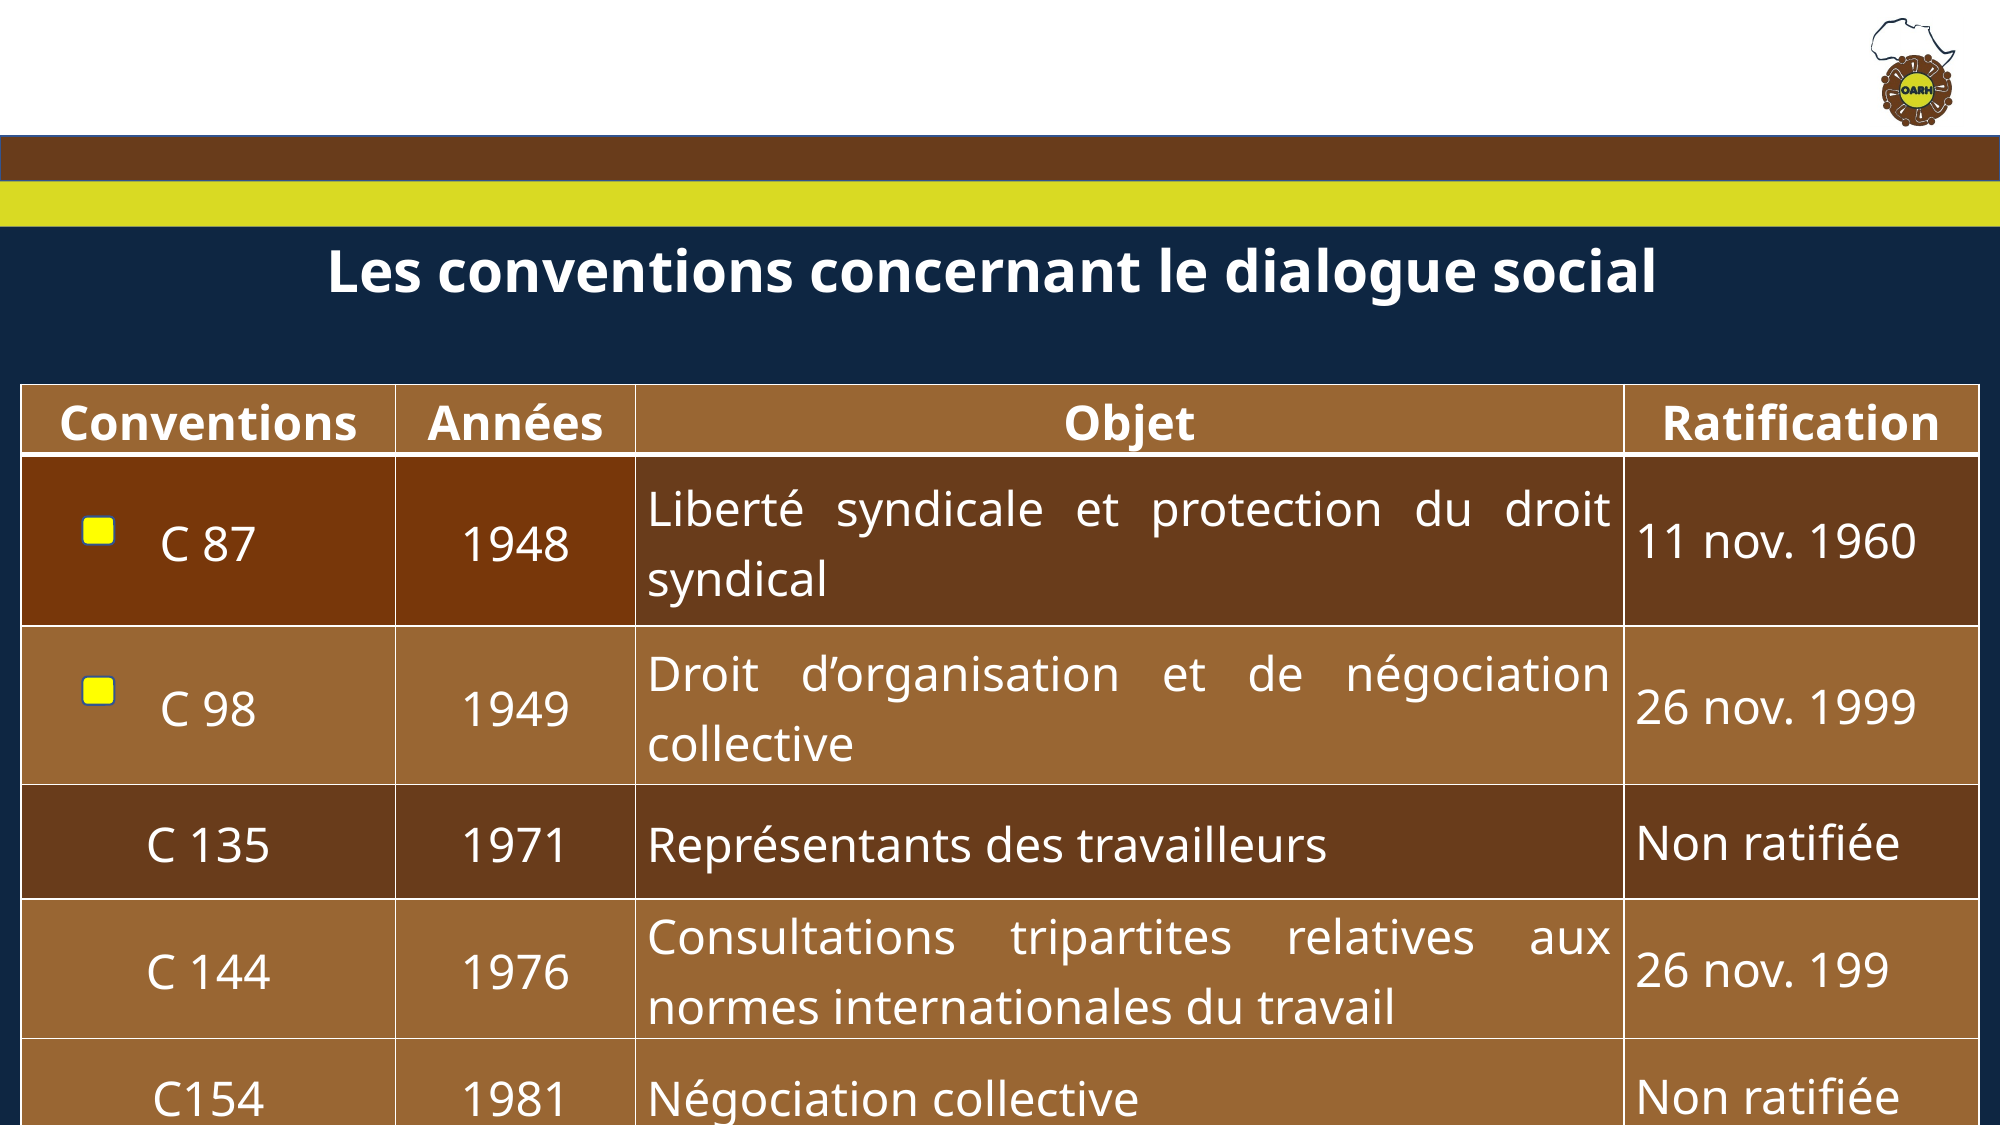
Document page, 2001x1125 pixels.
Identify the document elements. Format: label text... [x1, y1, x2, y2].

table_cell 1976 [396, 900, 635, 1038]
table_cell Liberté syndicale et protection du droit syndical [636, 457, 1623, 625]
text_box Les conventions concernant le dialogue social [21, 226, 1979, 312]
table_cell C 87 [22, 457, 395, 625]
table_cell Négociation collective [636, 1039, 1623, 1125]
table_cell C 144 [22, 900, 395, 1038]
table_cell Représentants des travailleurs [636, 785, 1623, 898]
table_cell 26 nov. 199 [1625, 900, 1978, 1038]
table_cell Non ratifiée [1625, 785, 1978, 898]
picture [1869, 17, 1965, 127]
table_cell C154 [22, 1039, 395, 1125]
table_header Objet [636, 385, 1623, 452]
table_cell Droit d’organisation et de négociation collective [636, 627, 1623, 784]
text_box [0, 227, 2000, 1125]
table_cell 1981 [396, 1039, 635, 1125]
table_header Conventions [22, 385, 395, 452]
table_cell 26 nov. 1999 [1625, 627, 1978, 784]
table_cell 1949 [396, 627, 635, 784]
text_box [0, 180, 2000, 227]
table_cell Non ratifiée [1625, 1039, 1978, 1125]
table_header Ratification [1625, 385, 1978, 452]
table_cell 1948 [396, 457, 635, 625]
table_cell 11 nov. 1960 [1625, 457, 1978, 625]
text_box [81, 515, 116, 546]
table_cell 1971 [396, 785, 635, 898]
text_box [0, 135, 2000, 180]
table_header Années [396, 385, 635, 452]
table_cell Consultations tripartites relatives aux normes internationales du travail [636, 900, 1623, 1038]
table_cell C 98 [22, 627, 395, 784]
table_cell C 135 [22, 785, 395, 898]
text_box [81, 675, 116, 706]
